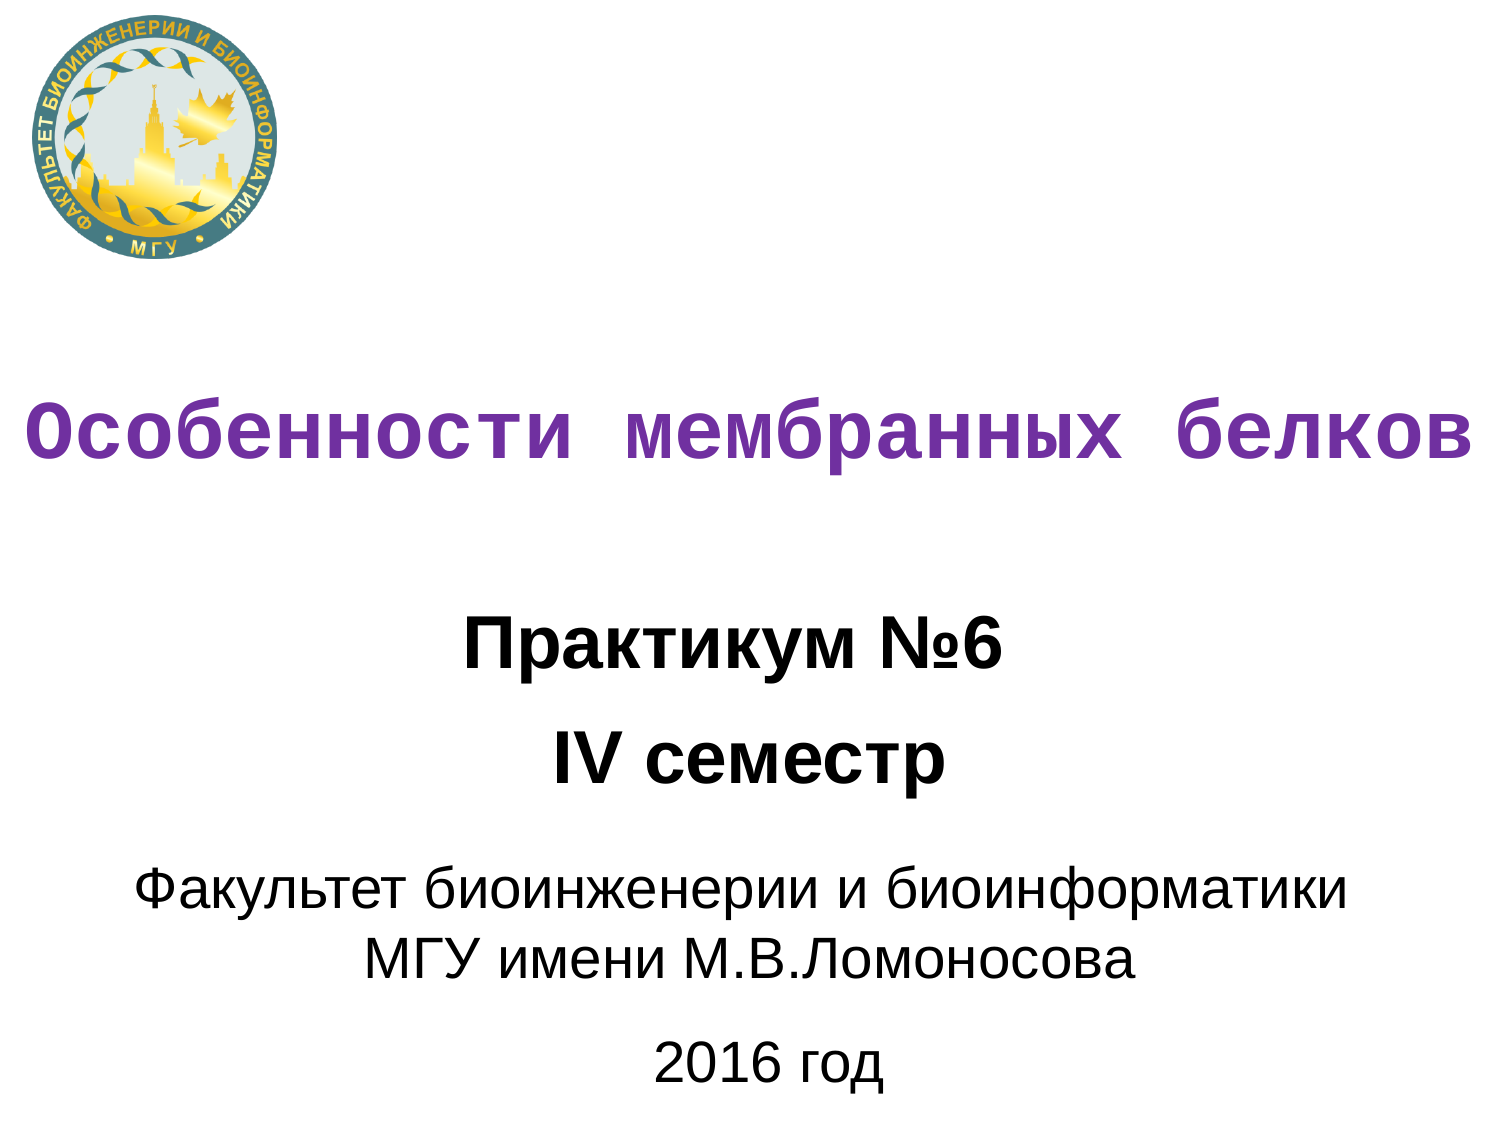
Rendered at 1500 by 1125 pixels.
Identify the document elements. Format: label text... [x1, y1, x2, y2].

text_box Факультет биоинженерии и биоинформатики МГУ имени М.В.Ломоносова [55, 842, 1445, 998]
text_box Практикум №6 [431, 586, 1035, 691]
text_box IV семестр [531, 700, 969, 806]
picture [32, 15, 277, 259]
text_box Особенности мембранных белков [0, 296, 1500, 554]
text_box 2016 год [550, 1016, 988, 1102]
